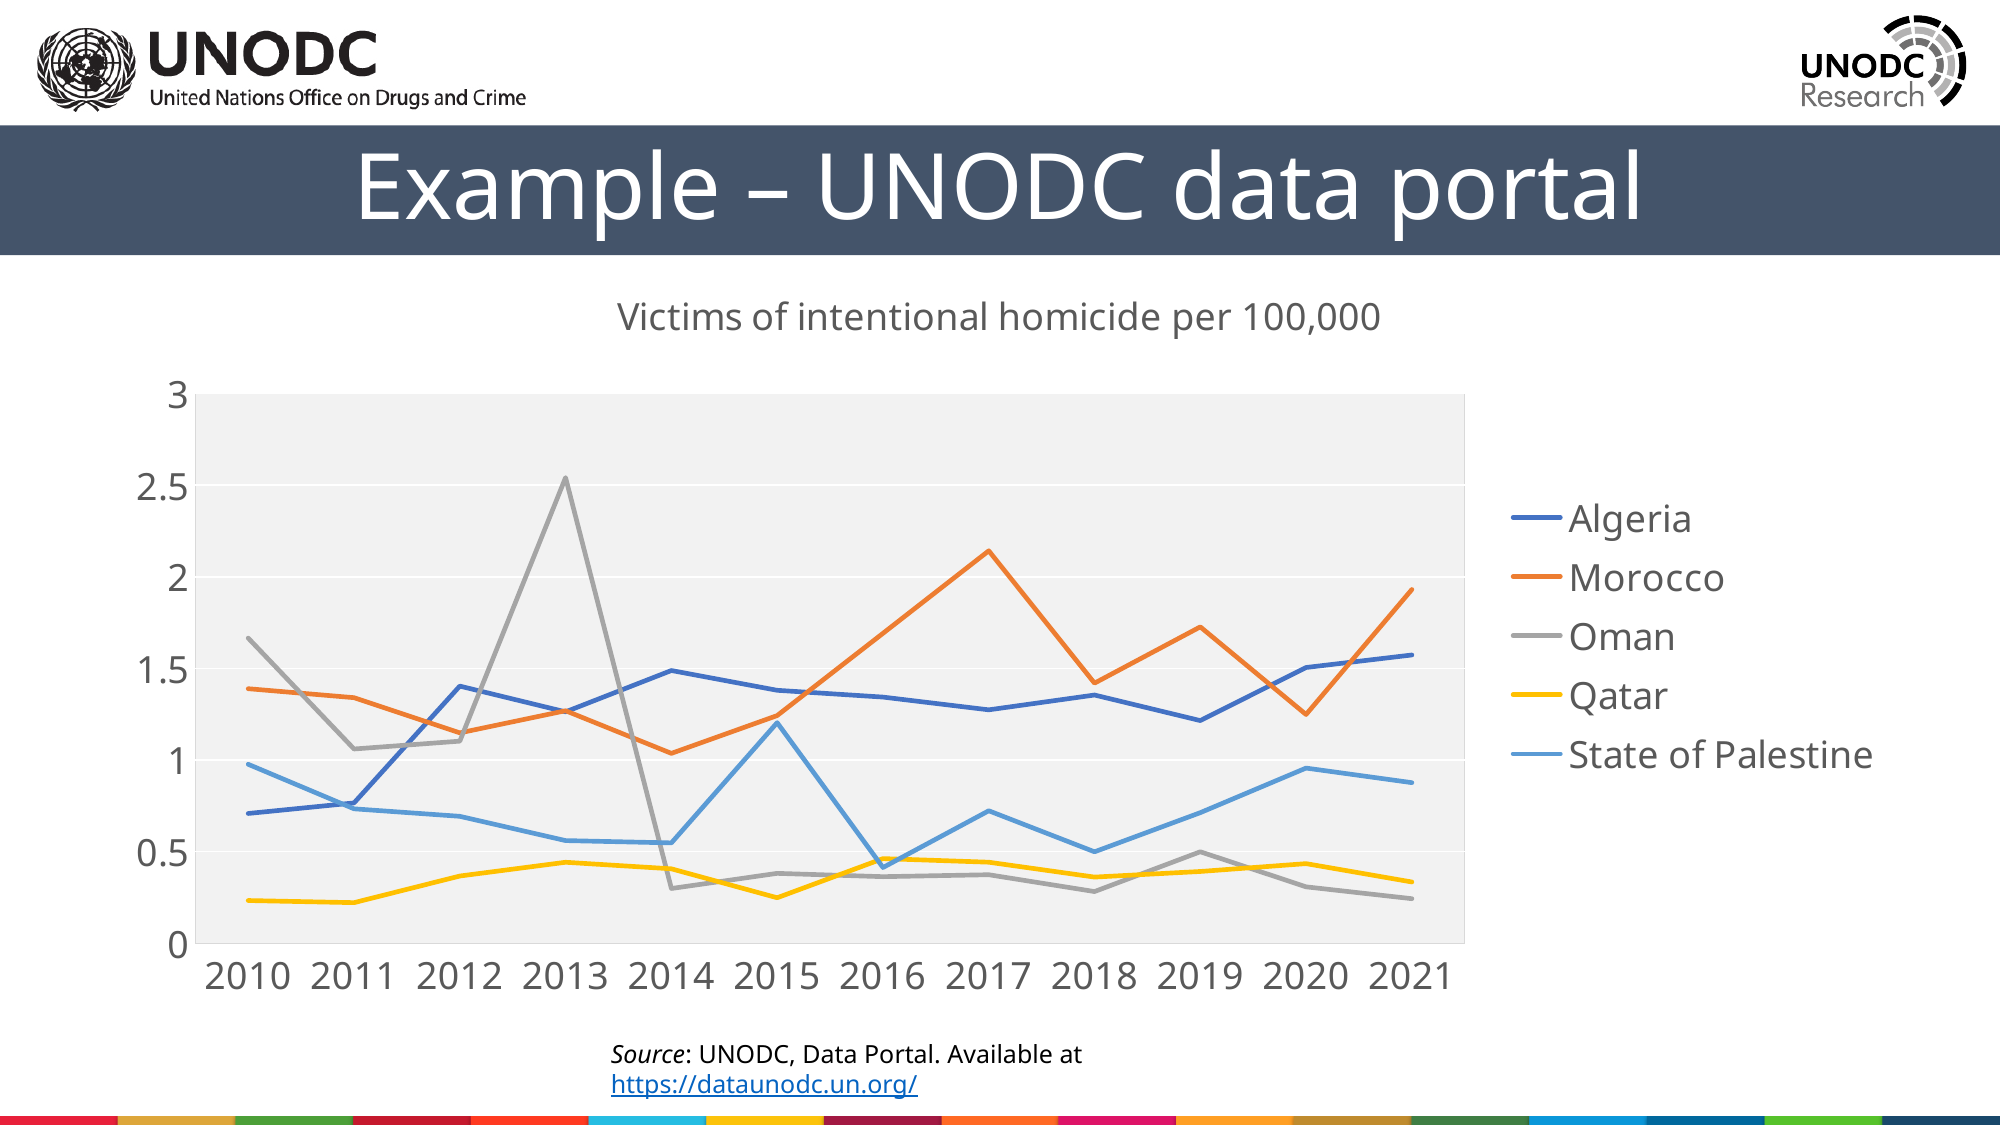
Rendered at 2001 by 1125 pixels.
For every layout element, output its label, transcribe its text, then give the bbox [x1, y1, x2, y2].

picture [0, 1116, 1529, 1125]
picture [1765, 1116, 2000, 1125]
picture [31, 22, 529, 112]
text_box Source: UNODC, Data Portal. Available at https://dataunodc.un.org/ [596, 1031, 1404, 1110]
text_box Example – UNODC data portal [0, 125, 2000, 256]
chart [100, 255, 1900, 1017]
picture [1794, 11, 1969, 114]
